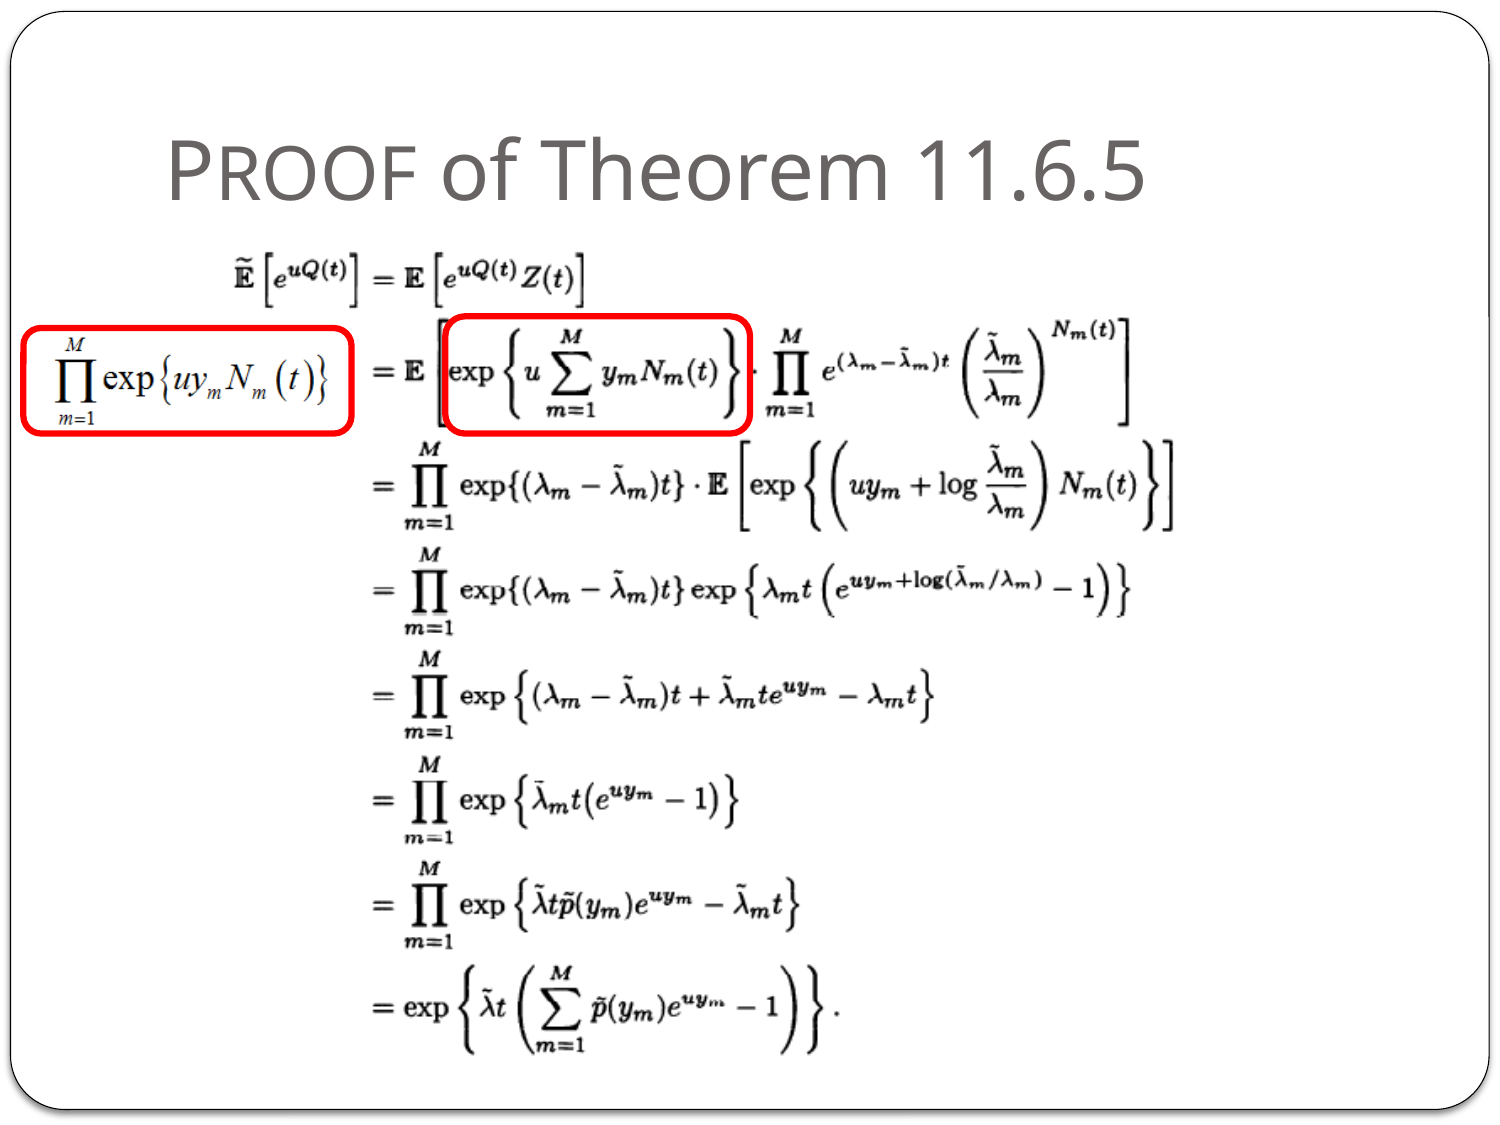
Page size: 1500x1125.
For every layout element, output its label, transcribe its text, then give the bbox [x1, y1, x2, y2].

text_box [22, 326, 204, 435]
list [210, 234, 1259, 1064]
picture [49, 334, 331, 426]
title PROOF of Theorem 11.6.5 [150, 45, 1425, 233]
